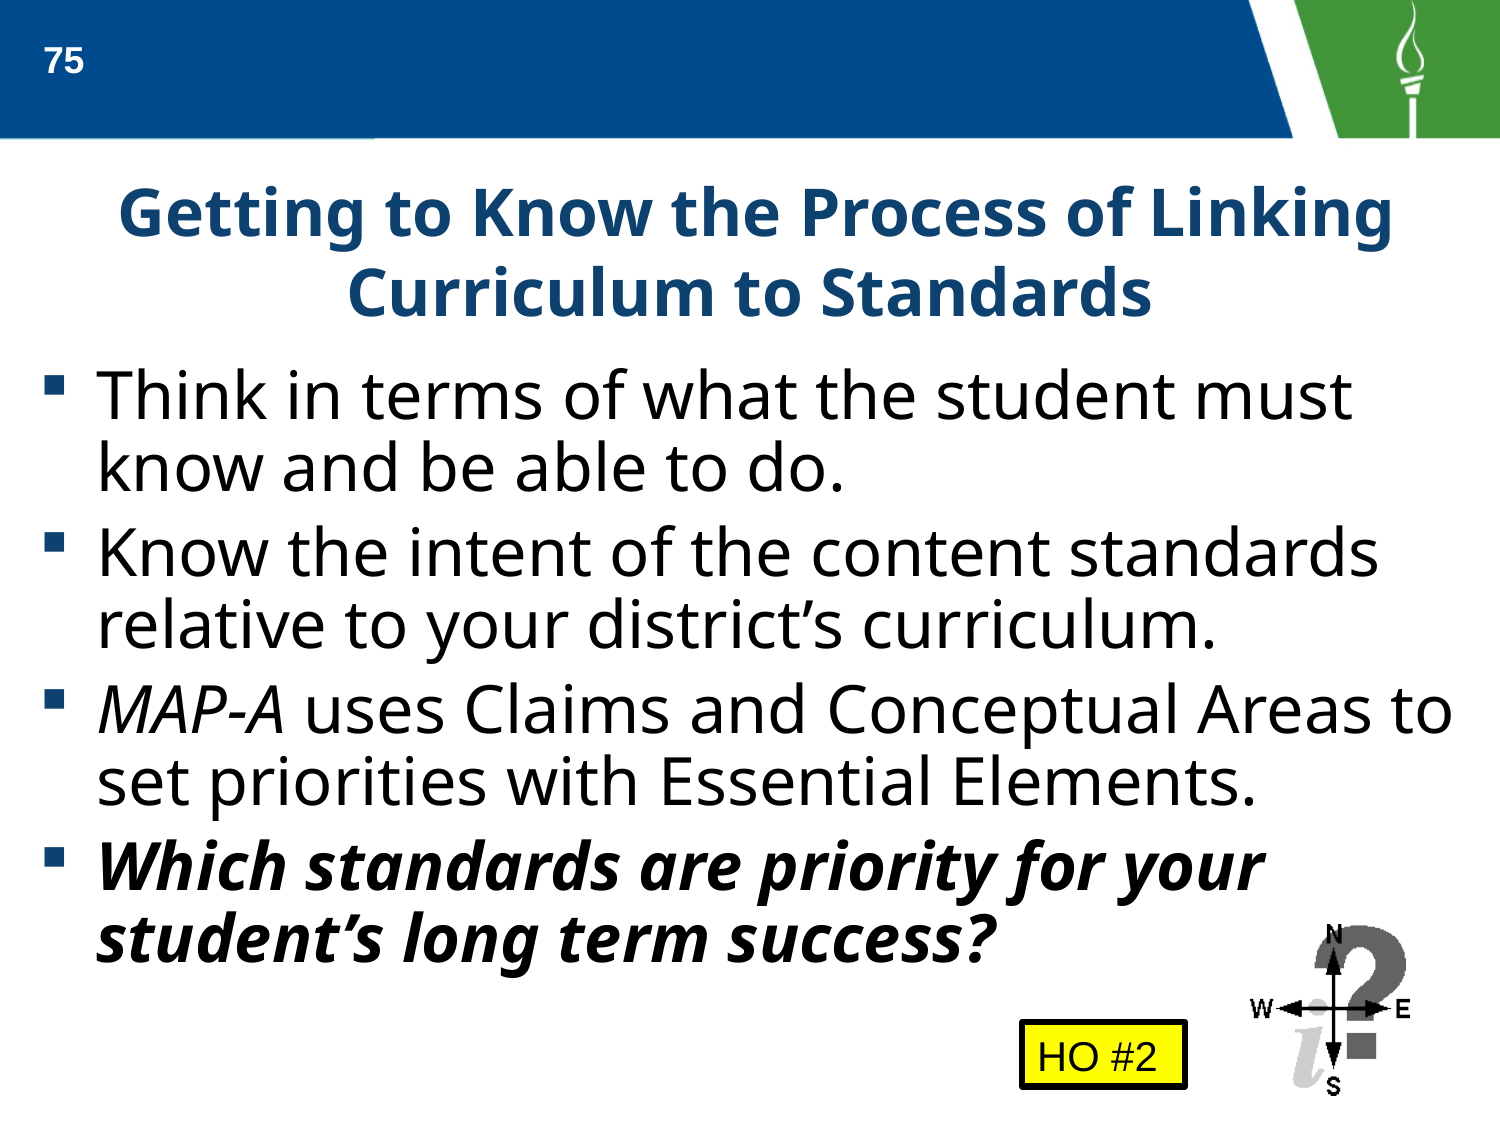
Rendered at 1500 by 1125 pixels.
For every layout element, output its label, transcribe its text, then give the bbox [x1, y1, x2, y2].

slide_number 75 [24, 29, 151, 89]
list Think in terms of what the student must know and be able to do. Know the intent of the content standards relative to your district’s curriculum. MAP-A uses Claims and Conceptual Areas to set priorities with Essential Elements. Which standards are priority for your student’s long term success? [24, 354, 1475, 1080]
picture [0, 0, 1500, 1125]
text_box HO #2 [1022, 1021, 1185, 1087]
title Getting to Know the Process of Linking Curriculum to Standards [24, 162, 1475, 338]
